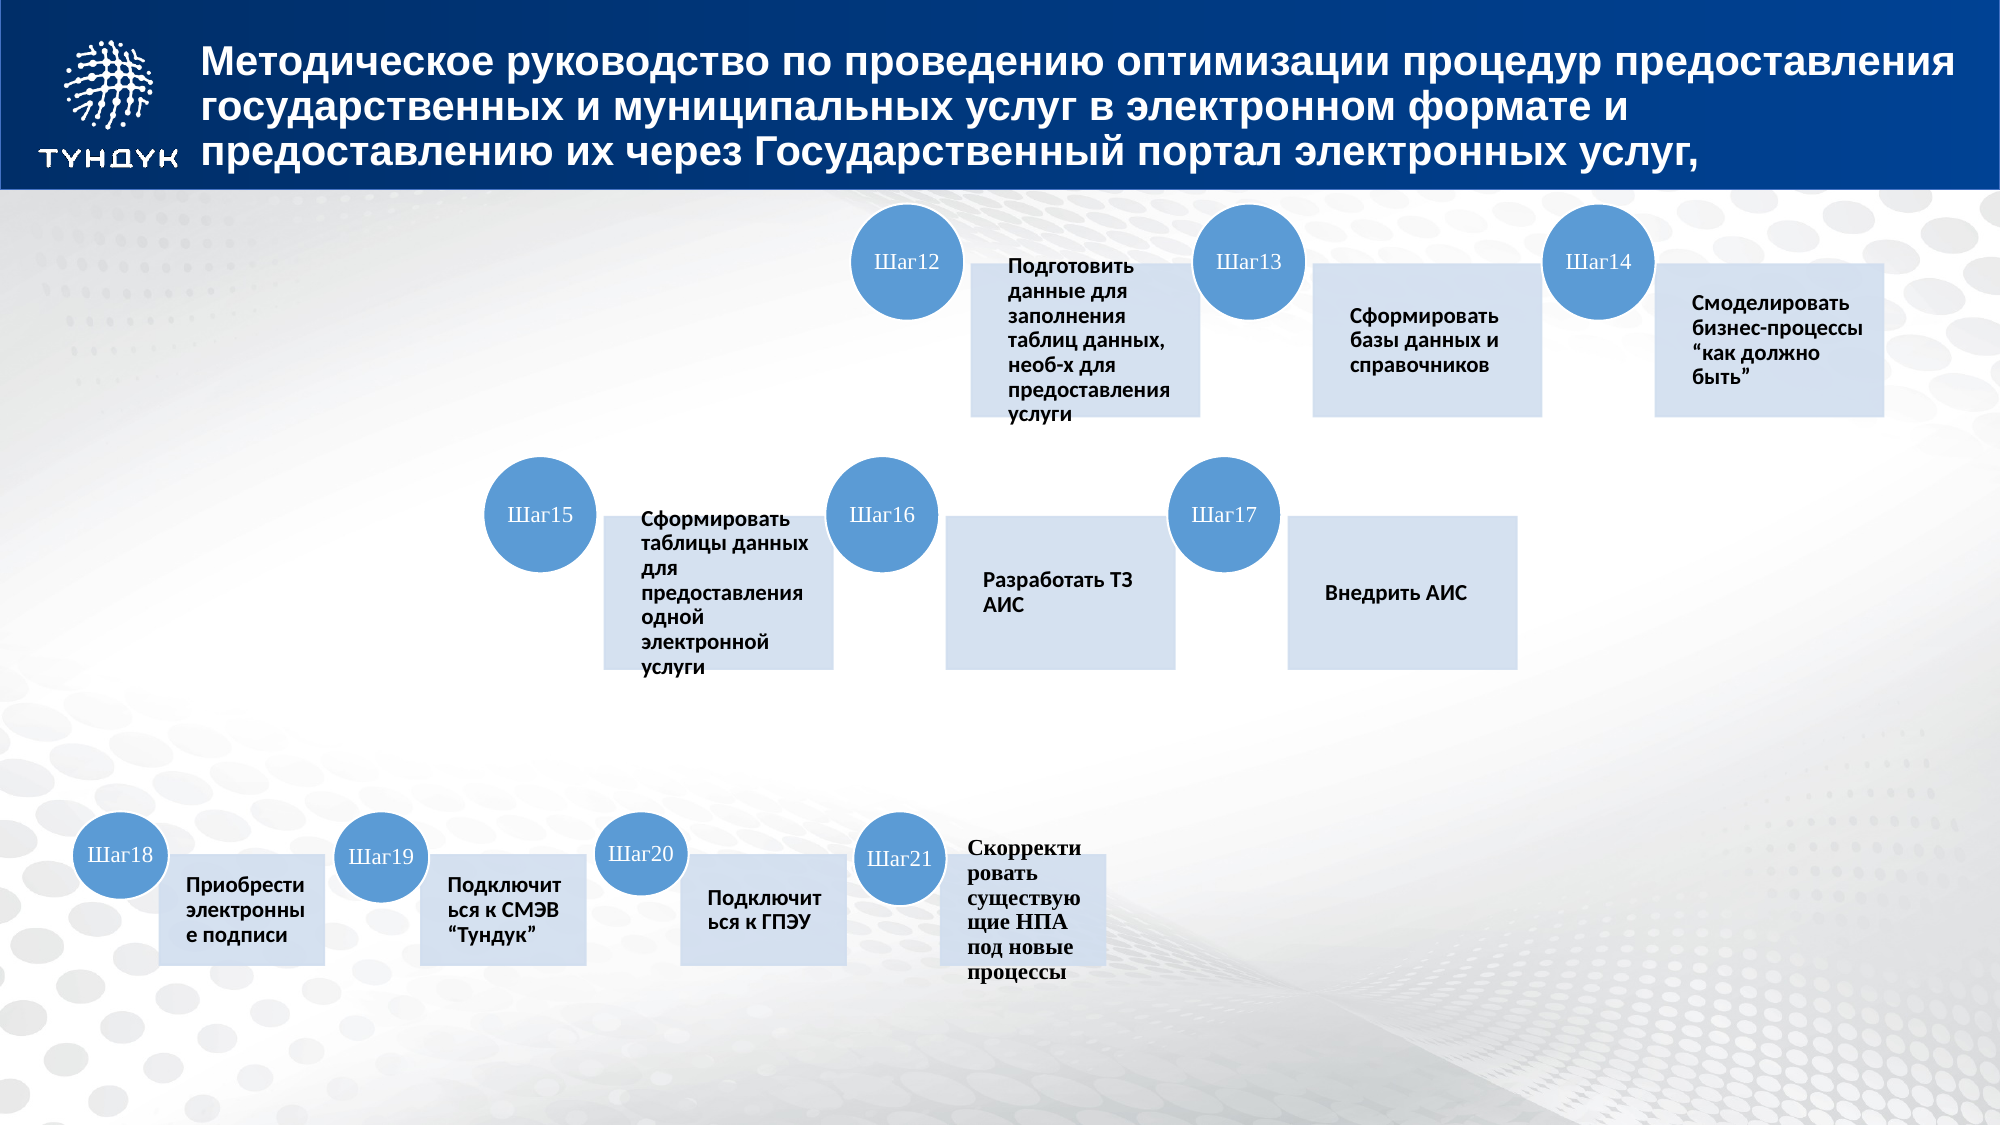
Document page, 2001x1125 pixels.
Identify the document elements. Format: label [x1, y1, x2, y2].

text_box [483, 443, 1517, 682]
text_box [71, 769, 1106, 1007]
picture [0, 0, 2000, 1125]
text_box [850, 191, 1884, 429]
